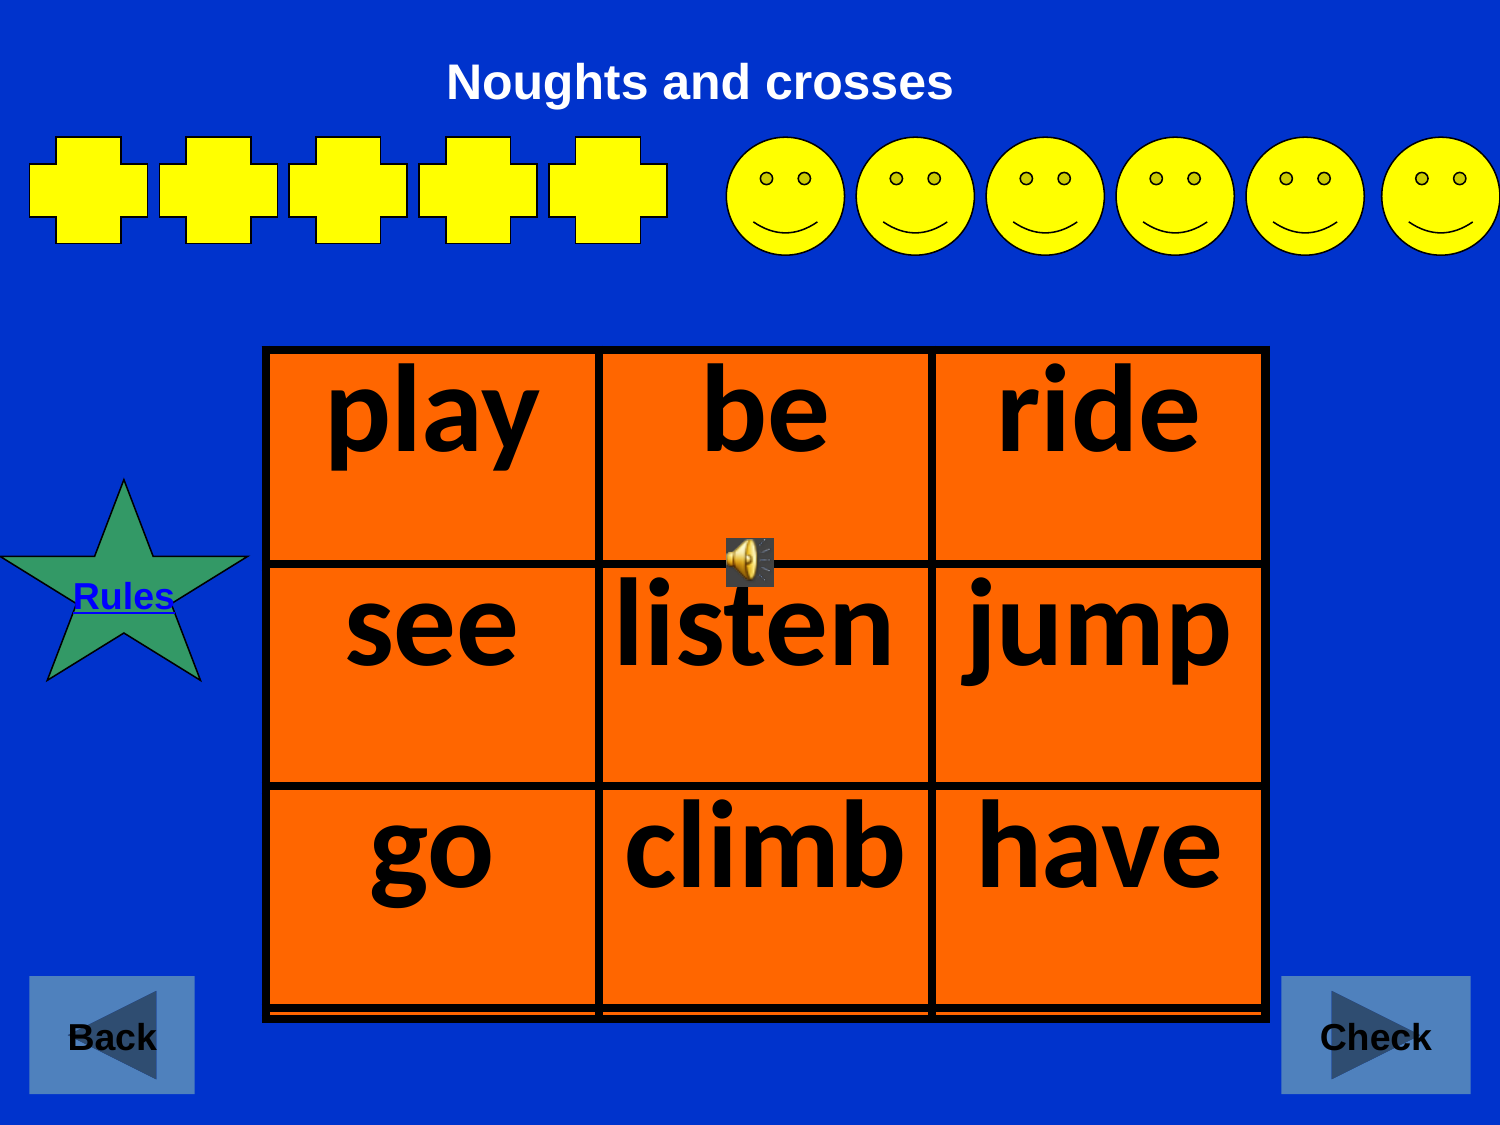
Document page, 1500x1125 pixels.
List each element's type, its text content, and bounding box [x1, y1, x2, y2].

table_header ride [936, 354, 1261, 560]
text_box [726, 137, 845, 256]
text_box [1116, 137, 1235, 256]
text_box [419, 137, 538, 244]
text_box [159, 137, 278, 244]
text_box [1246, 137, 1365, 256]
text_box Noughts and crosses [431, 42, 969, 118]
table_cell go [270, 790, 595, 1004]
text_box Check [1281, 976, 1471, 1095]
text_box [549, 137, 668, 244]
text_box [289, 137, 408, 244]
table_cell jump [936, 568, 1261, 782]
picture [724, 537, 776, 588]
table_header be [603, 354, 928, 560]
text_box [1381, 137, 1500, 256]
text_box [29, 137, 148, 244]
table_cell climb [603, 790, 928, 1004]
table_cell see [270, 568, 595, 782]
text_box Rules [0, 479, 248, 681]
text_box Back [29, 976, 195, 1095]
table_cell listen [603, 568, 928, 782]
table_cell have [936, 790, 1261, 1004]
text_box [856, 137, 975, 256]
table_header play [270, 354, 595, 560]
text_box [986, 137, 1105, 256]
